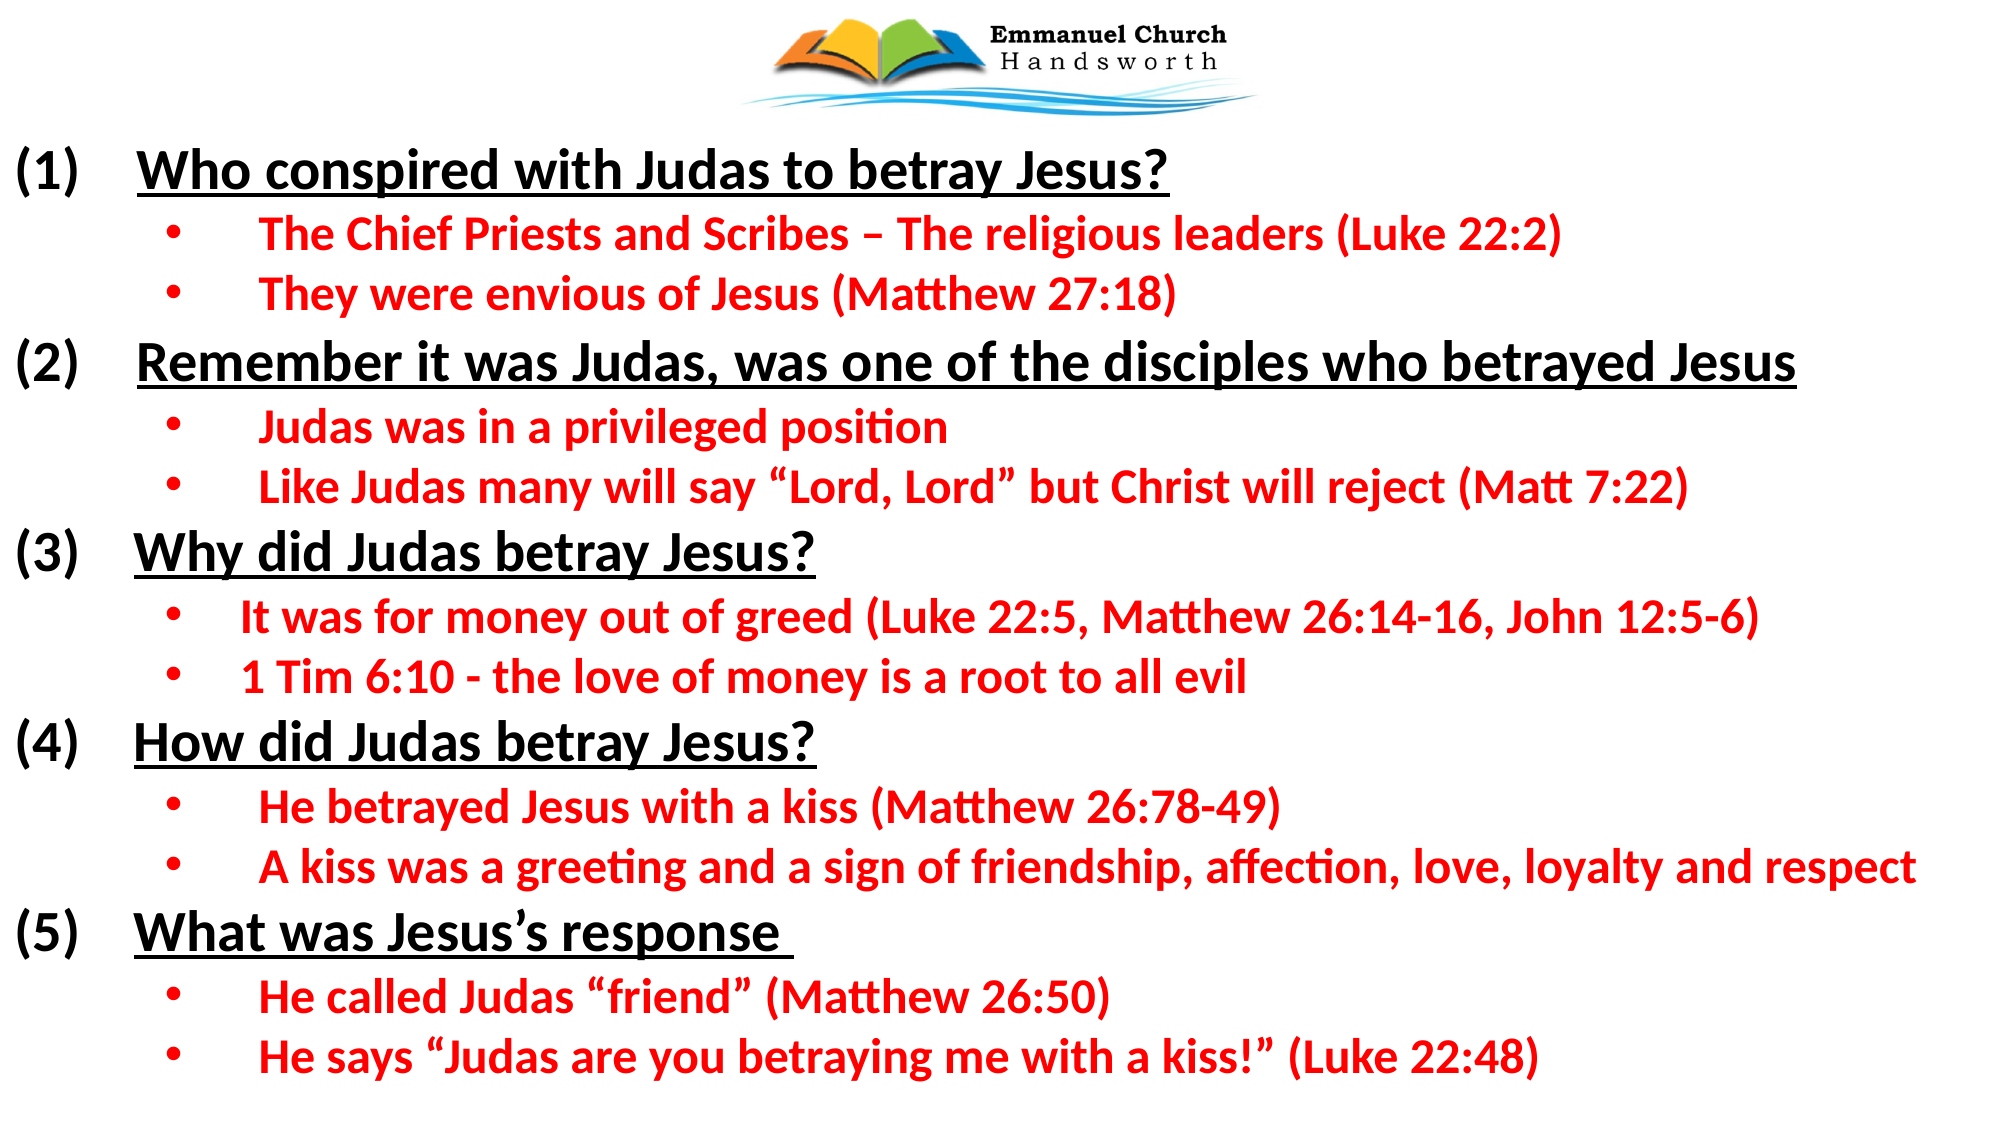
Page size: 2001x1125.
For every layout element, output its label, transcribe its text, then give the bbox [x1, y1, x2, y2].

text_box Who conspired with Judas to betray Jesus? The Chief Priests and Scribes – The religious leaders (Luke 22:2) They were envious of Jesus (Matthew 27:18) Remember it was Judas, was one of the disciples who betrayed Jesus Judas was in a privileged position Like Judas many will say “Lord, Lord” but Christ will reject (Matt 7:22) (3) Why did Judas betray Jesus? It was for money out of greed (Luke 22:5, Matthew 26:14-16, John 12:5-6) 1 Tim 6:10 - the love of money is a root to all evil (4) How did Judas betray Jesus? He betrayed Jesus with a kiss (Matthew 26:78-49) A kiss was a greeting and a sign of friendship, affection, love, loyalty and respect (5) What was Jesus’s response He called Judas “friend” (Matthew 26:50) He says “Judas are you betraying me with a kiss!” (Luke 22:48) [0, 123, 2000, 1091]
picture [737, 13, 1262, 120]
